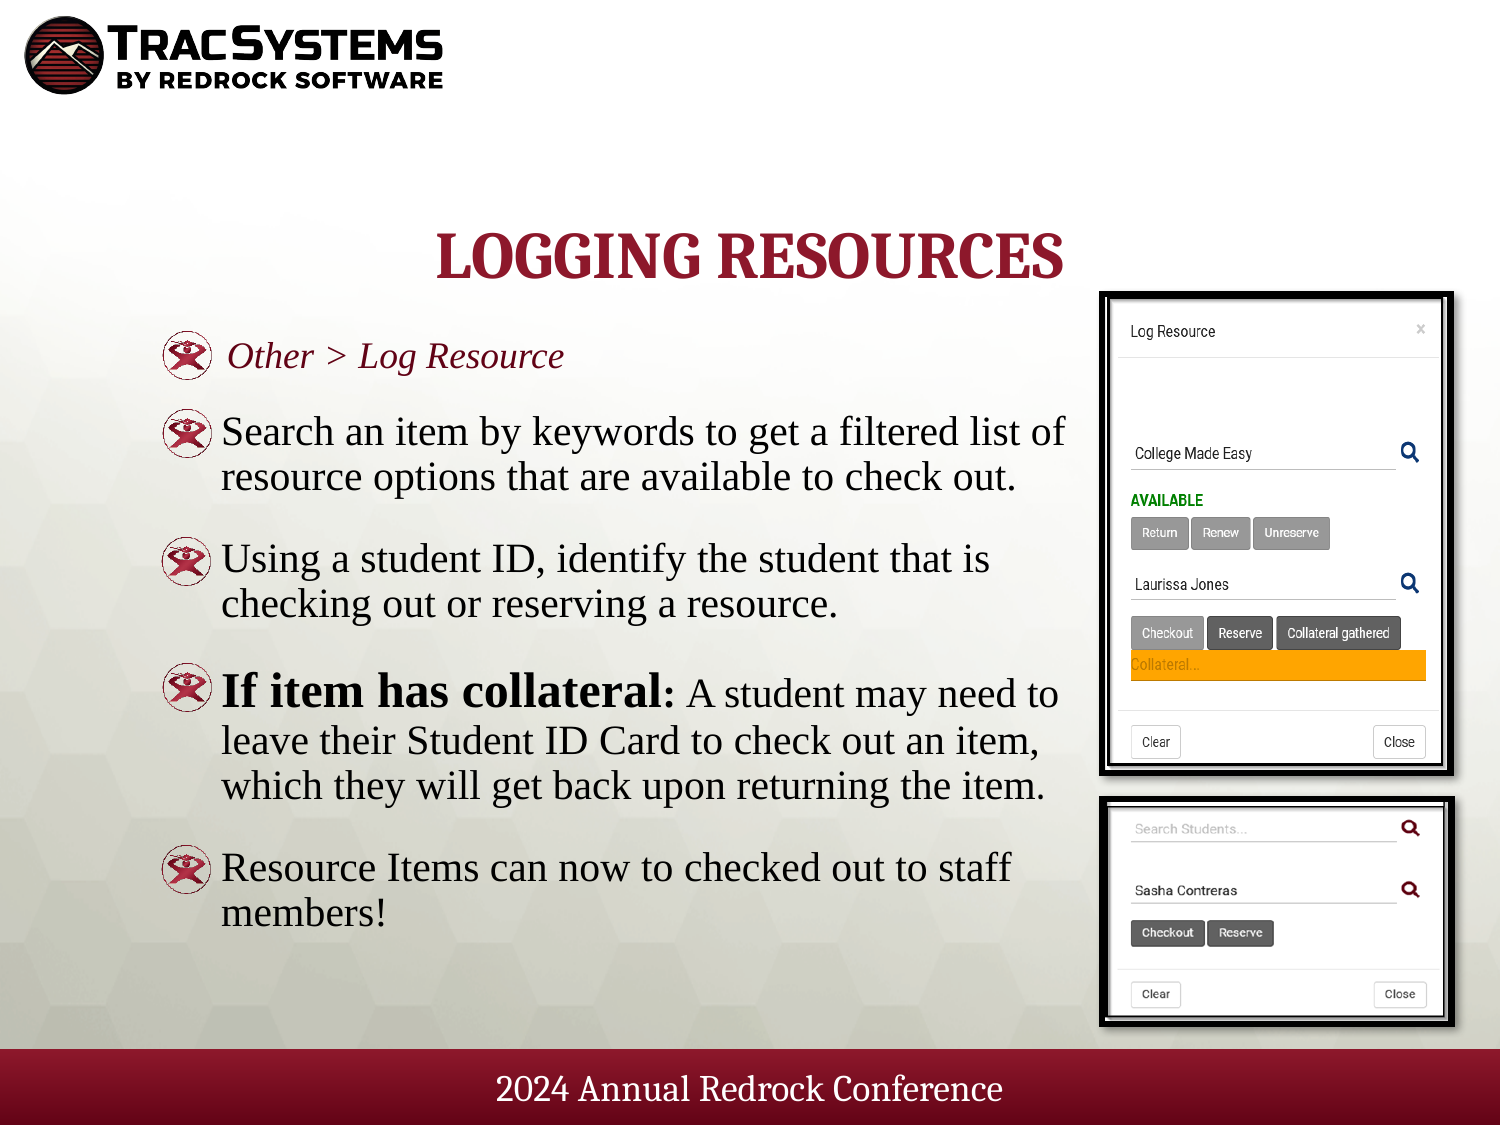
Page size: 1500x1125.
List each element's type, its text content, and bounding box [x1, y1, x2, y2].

picture [0, 124, 1500, 1049]
picture [1105, 297, 1448, 770]
text_box Other > Log Resource [212, 323, 963, 383]
list Search an item by keywords to get a filtered list of resource options that are available to check out. Using a student ID, identify the student that is checking out or reserving a resource. If item has collateral: A student may need to leave their Student ID Card to check out an item, which they will get back upon returning the item. Resource Items can now to checked out to staff members! [198, 401, 1118, 1077]
picture [21, 13, 448, 97]
picture [1105, 802, 1449, 1021]
title Logging resources [159, 139, 1341, 300]
